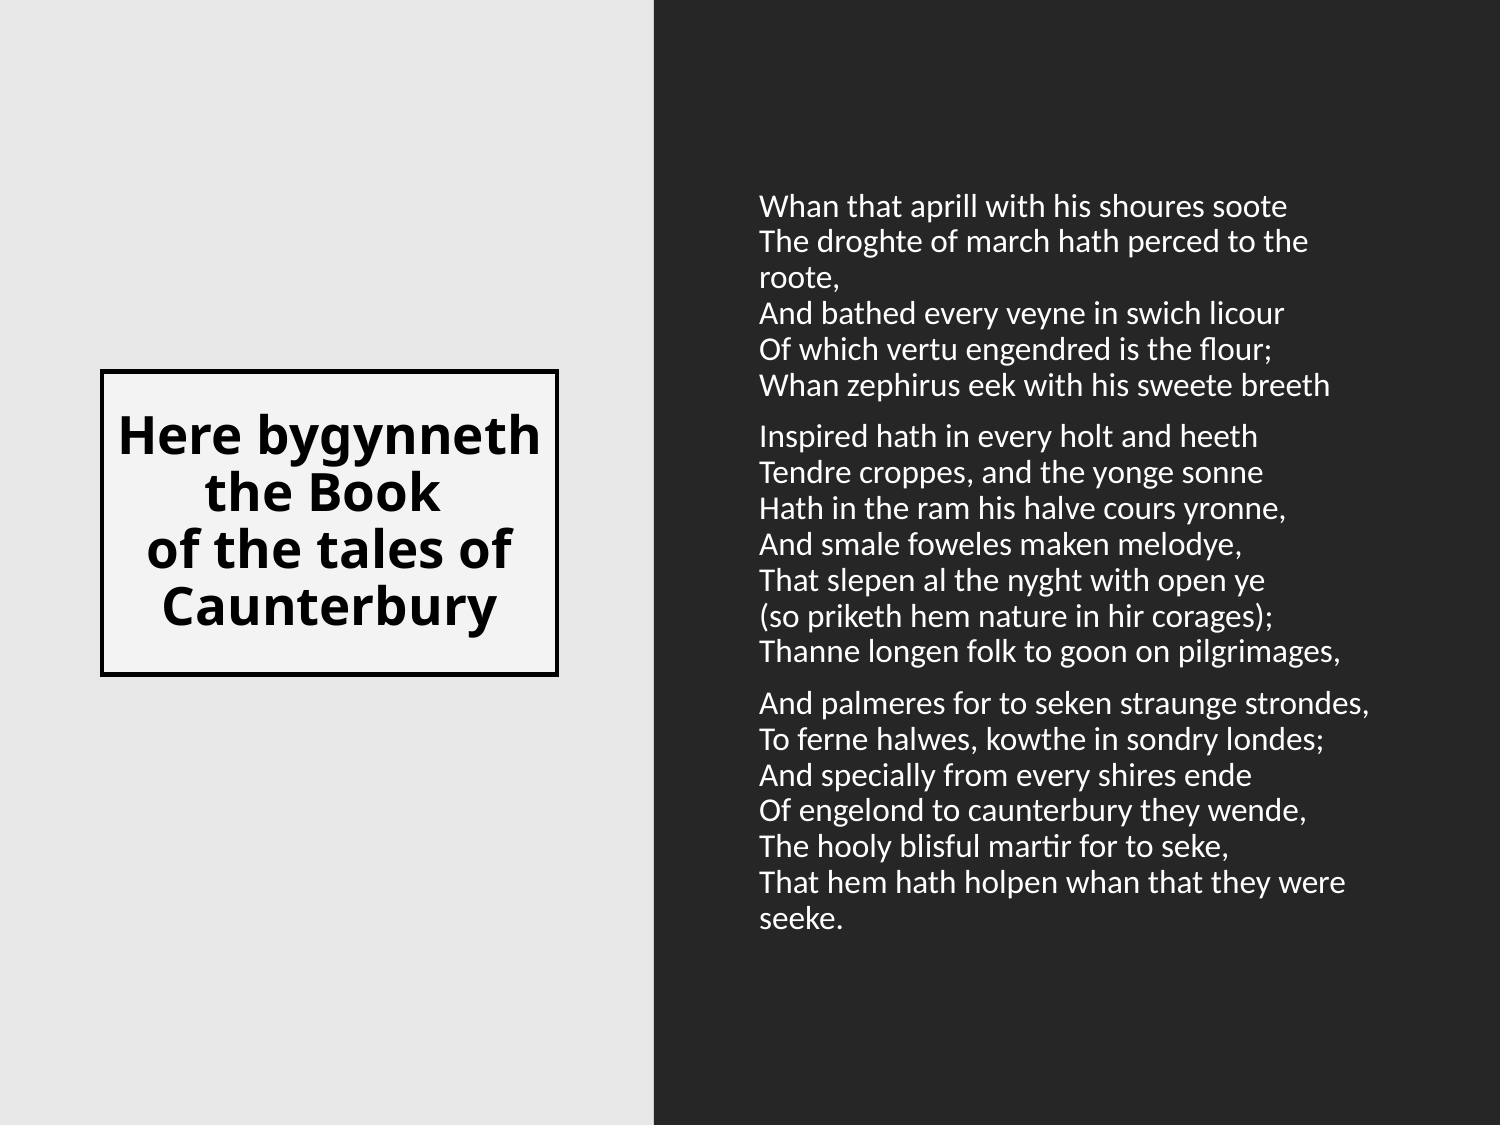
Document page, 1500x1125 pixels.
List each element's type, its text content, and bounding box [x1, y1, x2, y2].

text_box [653, 0, 1500, 1125]
list Whan that aprill with his shoures soote The droghte of march hath perced to the roote, And bathed every veyne in swich licour Of which vertu engendred is the flour; Whan zephirus eek with his sweete breeth Inspired hath in every holt and heeth Tendre croppes, and the yonge sonne Hath in the ram his halve cours yronne, And smale foweles maken melodye, That slepen al the nyght with open ye (so priketh hem nature in hir corages); Thanne longen folk to goon on pilgrimages, And palmeres for to seken straunge strondes, To ferne halwes, kowthe in sondry londes; And specially from every shires ende Of engelond to caunterbury they wende, The hooly blisful martir for to seke, That hem hath holpen whan that they were seeke. [744, 131, 1410, 994]
title Here bygynneth the Book of the tales of Caunterbury [102, 371, 558, 675]
